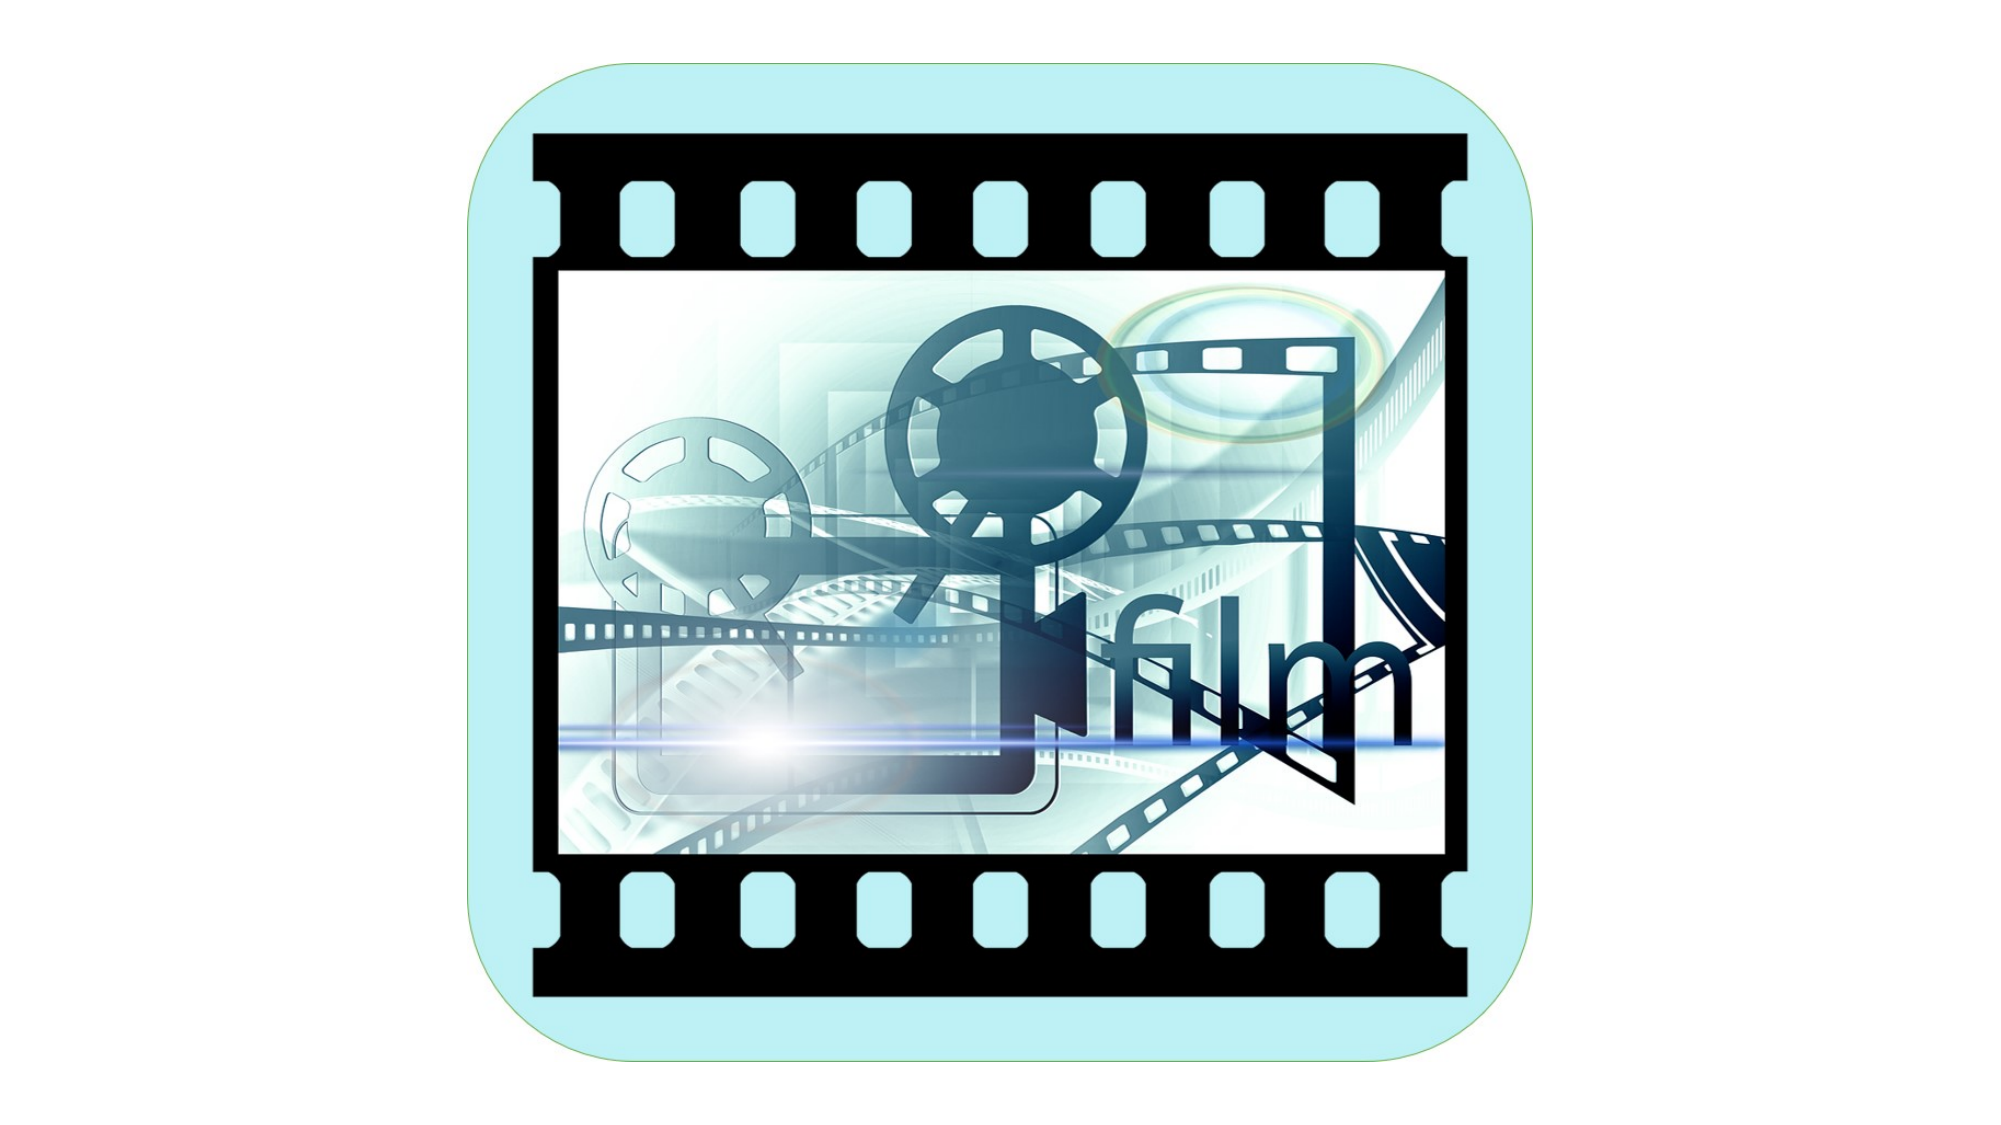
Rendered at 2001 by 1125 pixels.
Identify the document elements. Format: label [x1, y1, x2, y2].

picture [467, 63, 1533, 1062]
